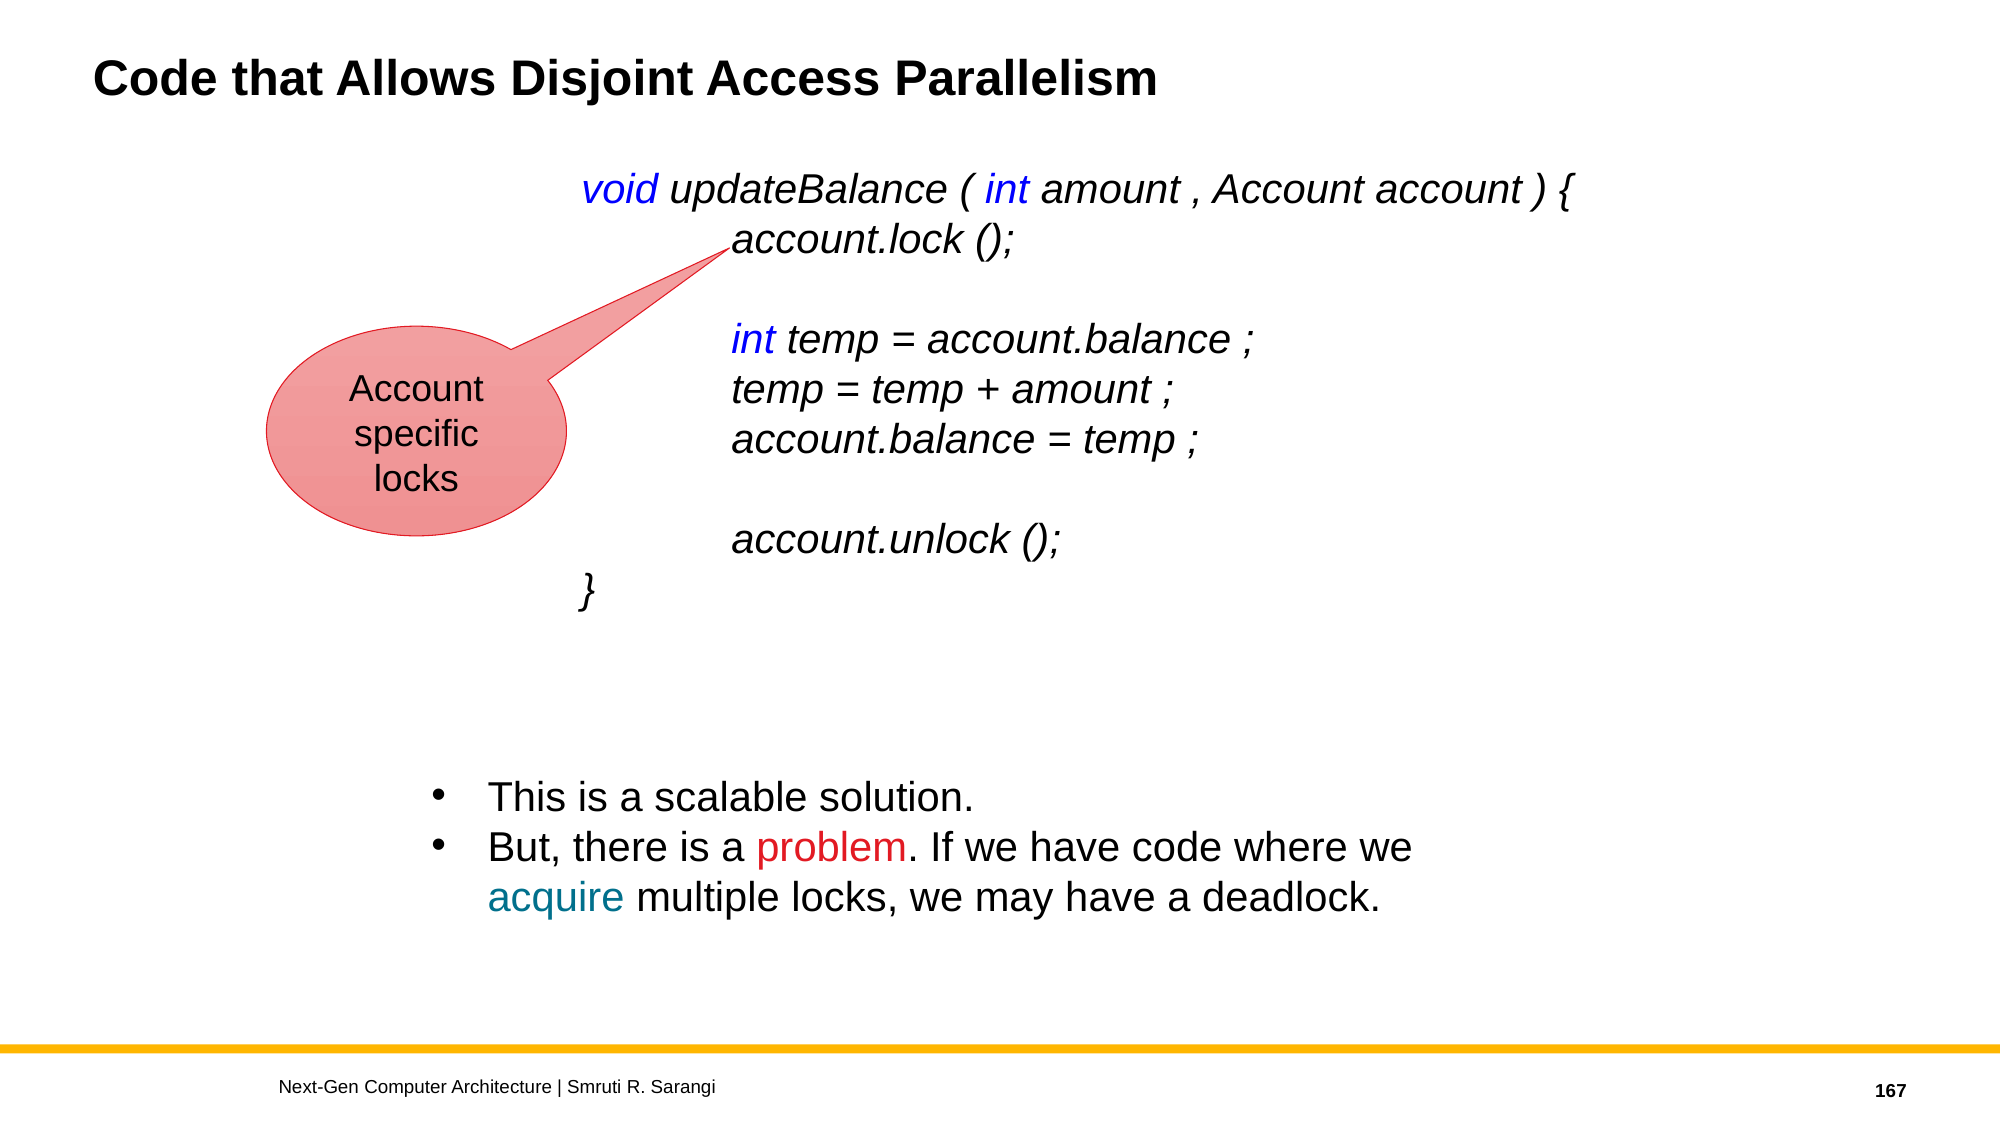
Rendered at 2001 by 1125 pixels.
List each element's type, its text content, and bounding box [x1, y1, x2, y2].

title Code that Allows Disjoint Access Parallelism [78, 45, 1578, 180]
text_box This is a scalable solution. But, there is a problem. If we have code where we acquire multiple locks, we may have a deadlock. [416, 762, 1445, 927]
footer Next-Gen Computer Architecture | Smruti R. Sarangi [263, 1067, 1464, 1105]
text_box void updateBalance ( int amount , Account account ) { account.lock (); int temp = account.balance ; temp = temp + amount ; account.balance = temp ; account.unlock (); } [566, 154, 1626, 620]
slide_number 167 [1711, 1071, 1922, 1109]
text_box Account specific locks [265, 247, 730, 537]
